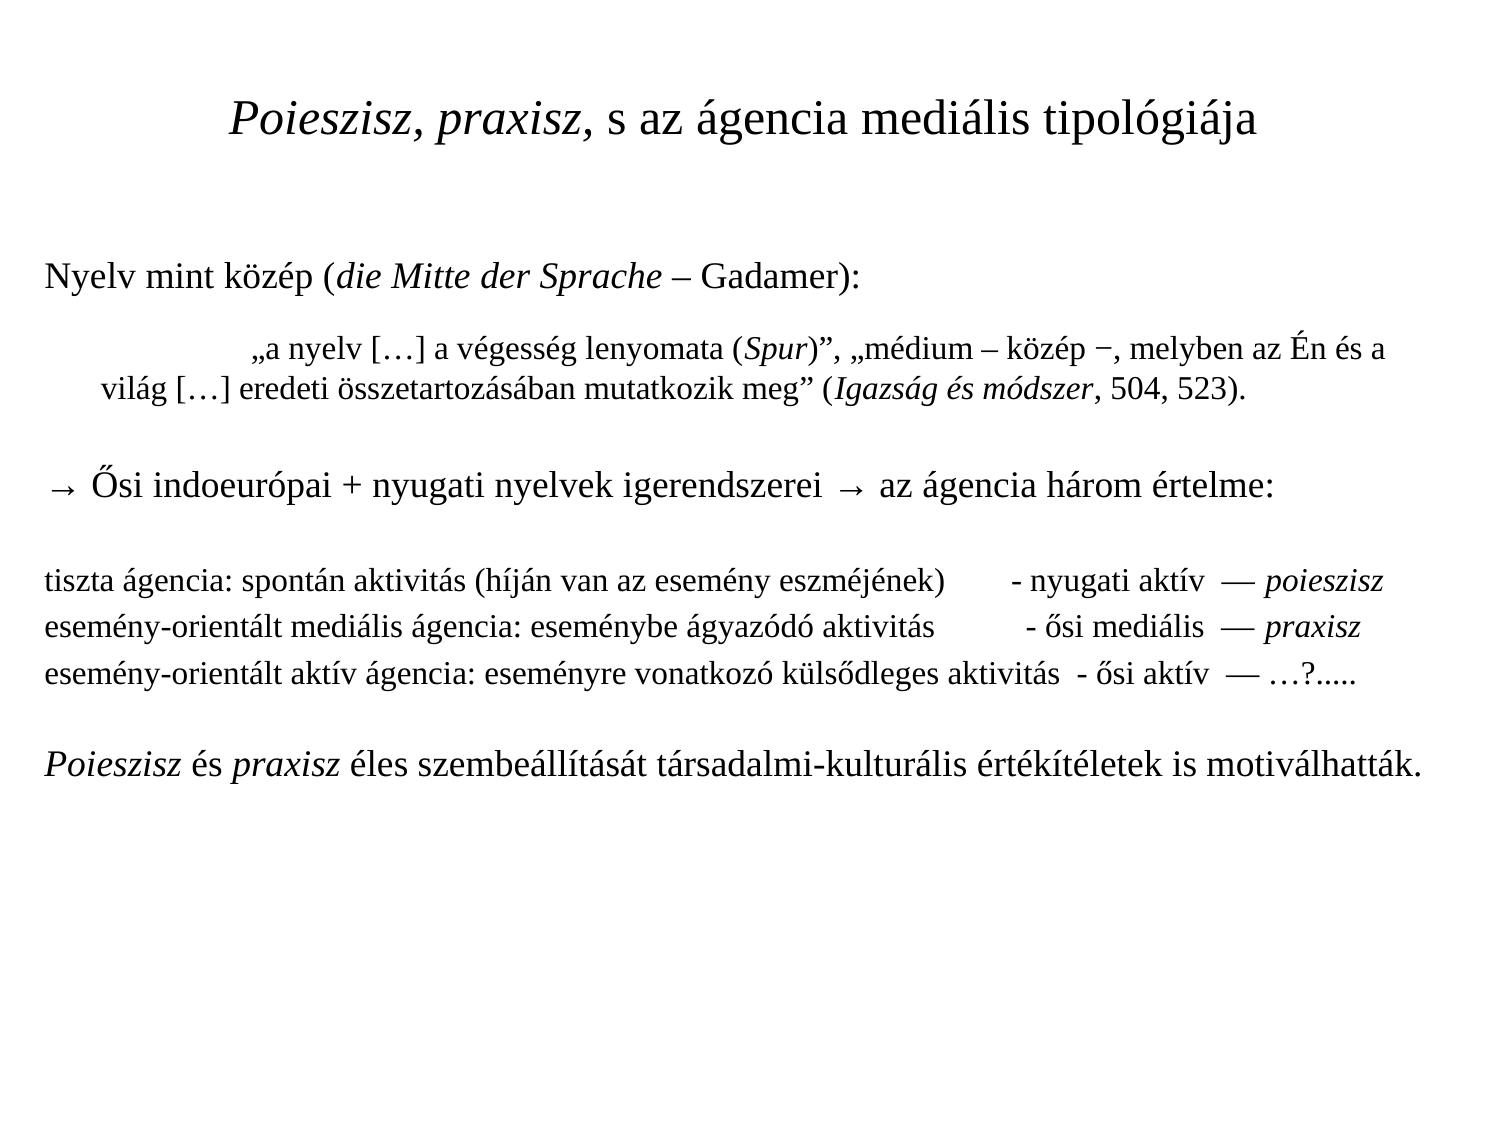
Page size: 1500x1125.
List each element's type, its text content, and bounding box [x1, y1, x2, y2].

list Nyelv mint közép (die Mitte der Sprache – Gadamer): „a nyelv […] a végesség lenyomata (Spur)”, „médium – közép −, melyben az Én és a világ […] eredeti összetartozásában mutatkozik meg” (Igazság és módszer, 504, 523). → Ősi indoeurópai + nyugati nyelvek igerendszerei → az ágencia három értelme: tiszta ágencia: spontán aktivitás (híján van az esemény eszméjének) - nyugati aktív ― poieszisz esemény-orientált mediális ágencia: eseménybe ágyazódó aktivitás - ősi mediális ― praxisz esemény-orientált aktív ágencia: eseményre vonatkozó külsődleges aktivitás - ősi aktív ― …?..... Poieszisz és praxisz éles szembeállítását társadalmi-kulturális értékítéletek is motiválhatták. [29, 243, 1471, 1071]
title Poieszisz, praxisz, s az ágencia mediális tipológiája [75, 45, 1425, 185]
